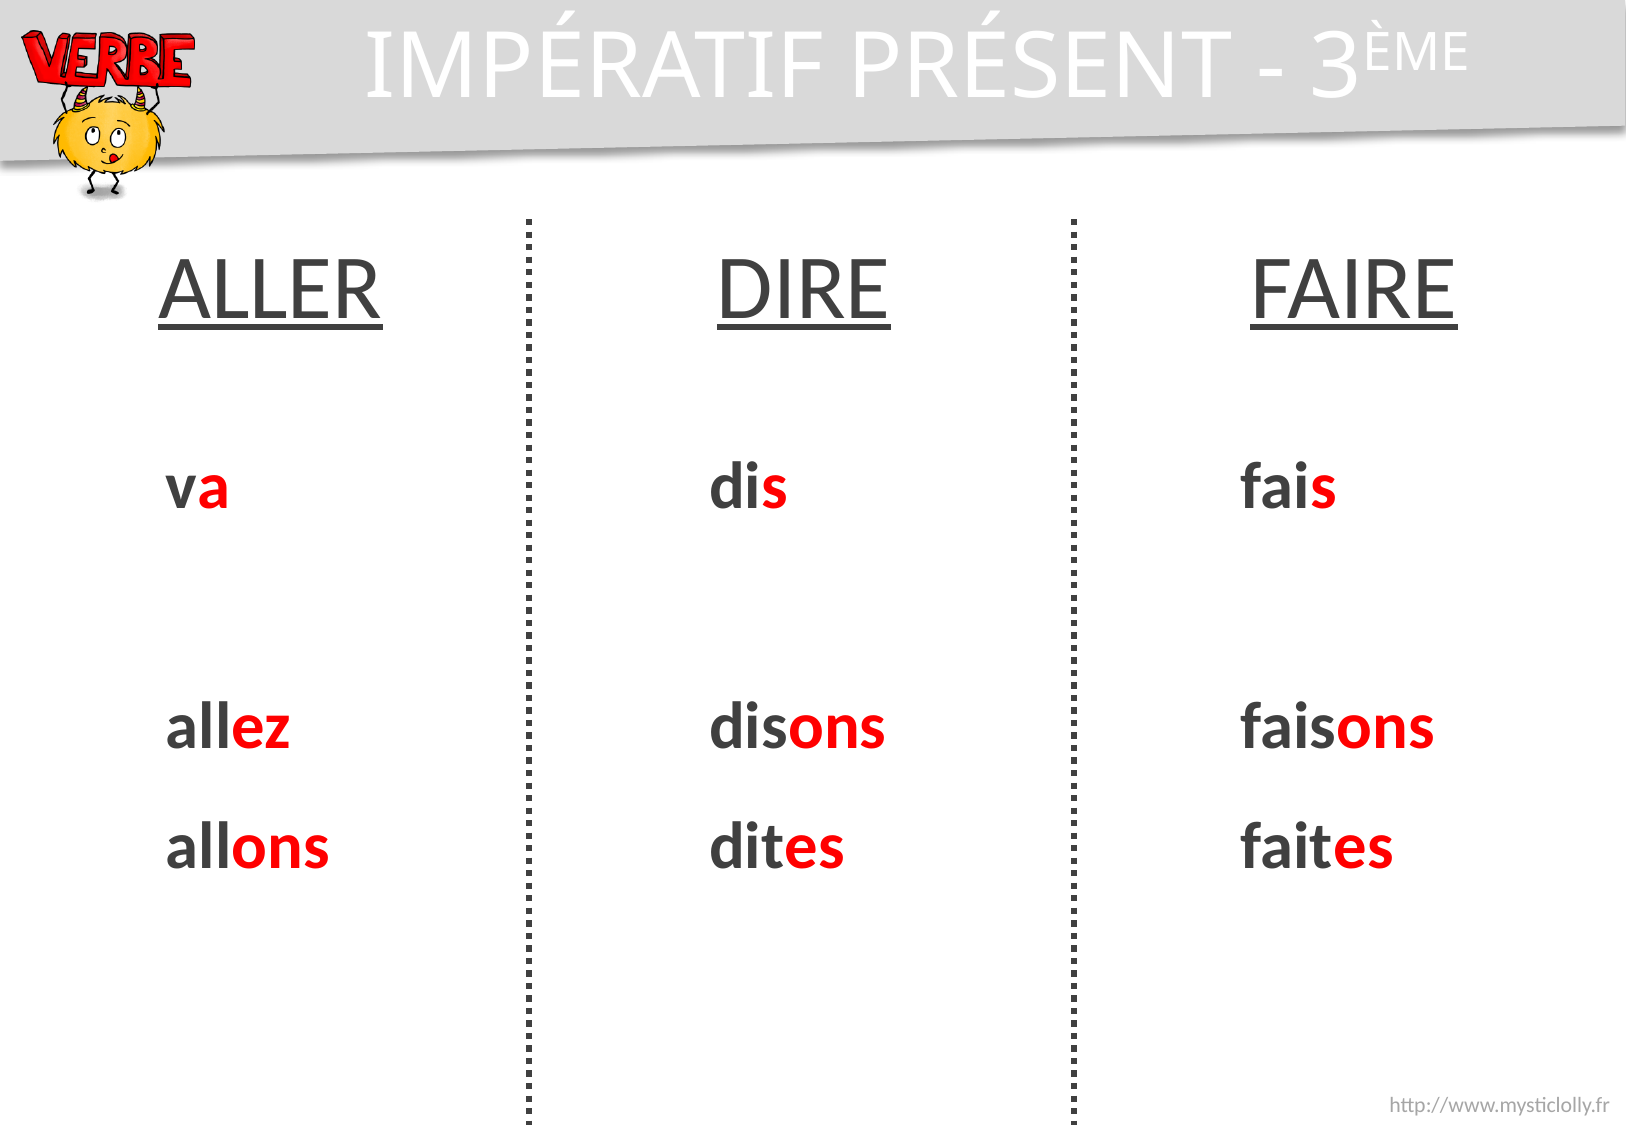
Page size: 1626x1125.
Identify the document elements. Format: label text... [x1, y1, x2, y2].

text_box dis disons dites [1079, 314, 1087, 889]
text_box fais faisons faites [1225, 314, 1625, 889]
picture [21, 30, 195, 209]
text_box dis disons dites [694, 314, 1070, 889]
text_box va allez allons [534, 344, 541, 889]
text_box ALLER [0, 219, 526, 344]
text_box FAIRE [1083, 219, 1625, 344]
text_box va allez allons [151, 314, 524, 889]
text_box DIRE [533, 219, 1071, 344]
list IMPÉRATIF PRÉSENT - 3ÈME [233, 0, 1625, 125]
